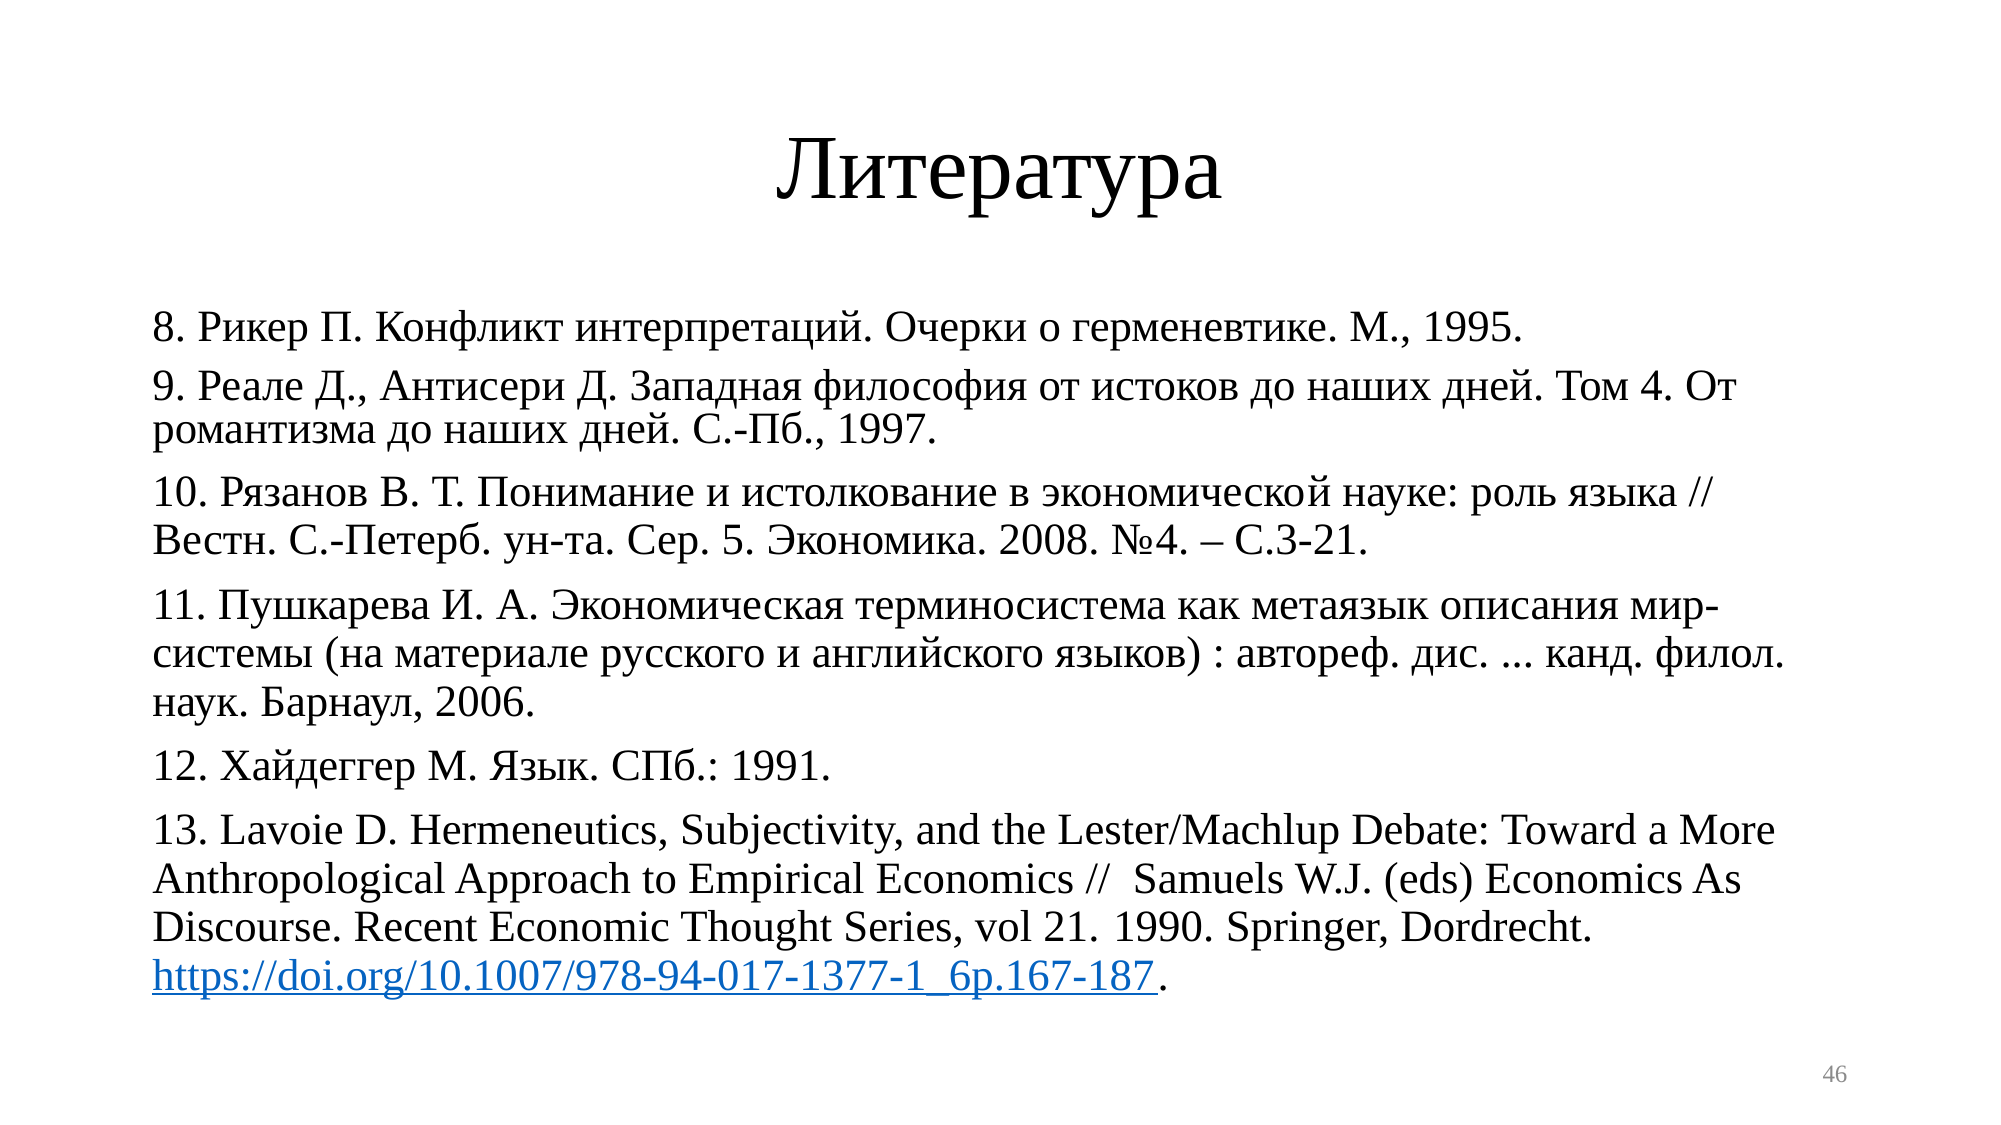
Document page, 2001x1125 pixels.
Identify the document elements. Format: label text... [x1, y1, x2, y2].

slide_number 46 [1412, 1042, 1863, 1103]
title Литература [137, 59, 1863, 278]
list 8. Рикер П. Конфликт интерпретаций. Очерки о герменевтике. М., 1995. 9. Реале Д., Антисери Д. Западная философия от истоков до наших дней. Том 4. От романтизма до наших дней. С.-Пб., 1997. 10. Рязанов В. Т. Понимание и истолкование в экономической науке: роль языка // Вестн. С.-Петерб. ун-та. Сер. 5. Экономика. 2008. №4. – С.3-21. 11. Пушкарева И. А. Экономическая терминосистема как метаязык описания мир- системы (на материале русского и английского языков) : автореф. дис. ... канд. филол. наук. Барнаул, 2006. 12. Хайдеггер М. Язык. СПб.: 1991. 13. Lavoie D. Hermeneutics, Subjectivity, and the Lester/Machlup Debate: Toward a More Anthropological Approach to Empirical Economics // Samuels W.J. (eds) Economics As Discourse. Recent Economic Thought Series, vol 21. 1990. Springer, Dordrecht. https://doi.org/10.1007/978-94-017-1377-1_6p.167-187. [137, 299, 1863, 1014]
